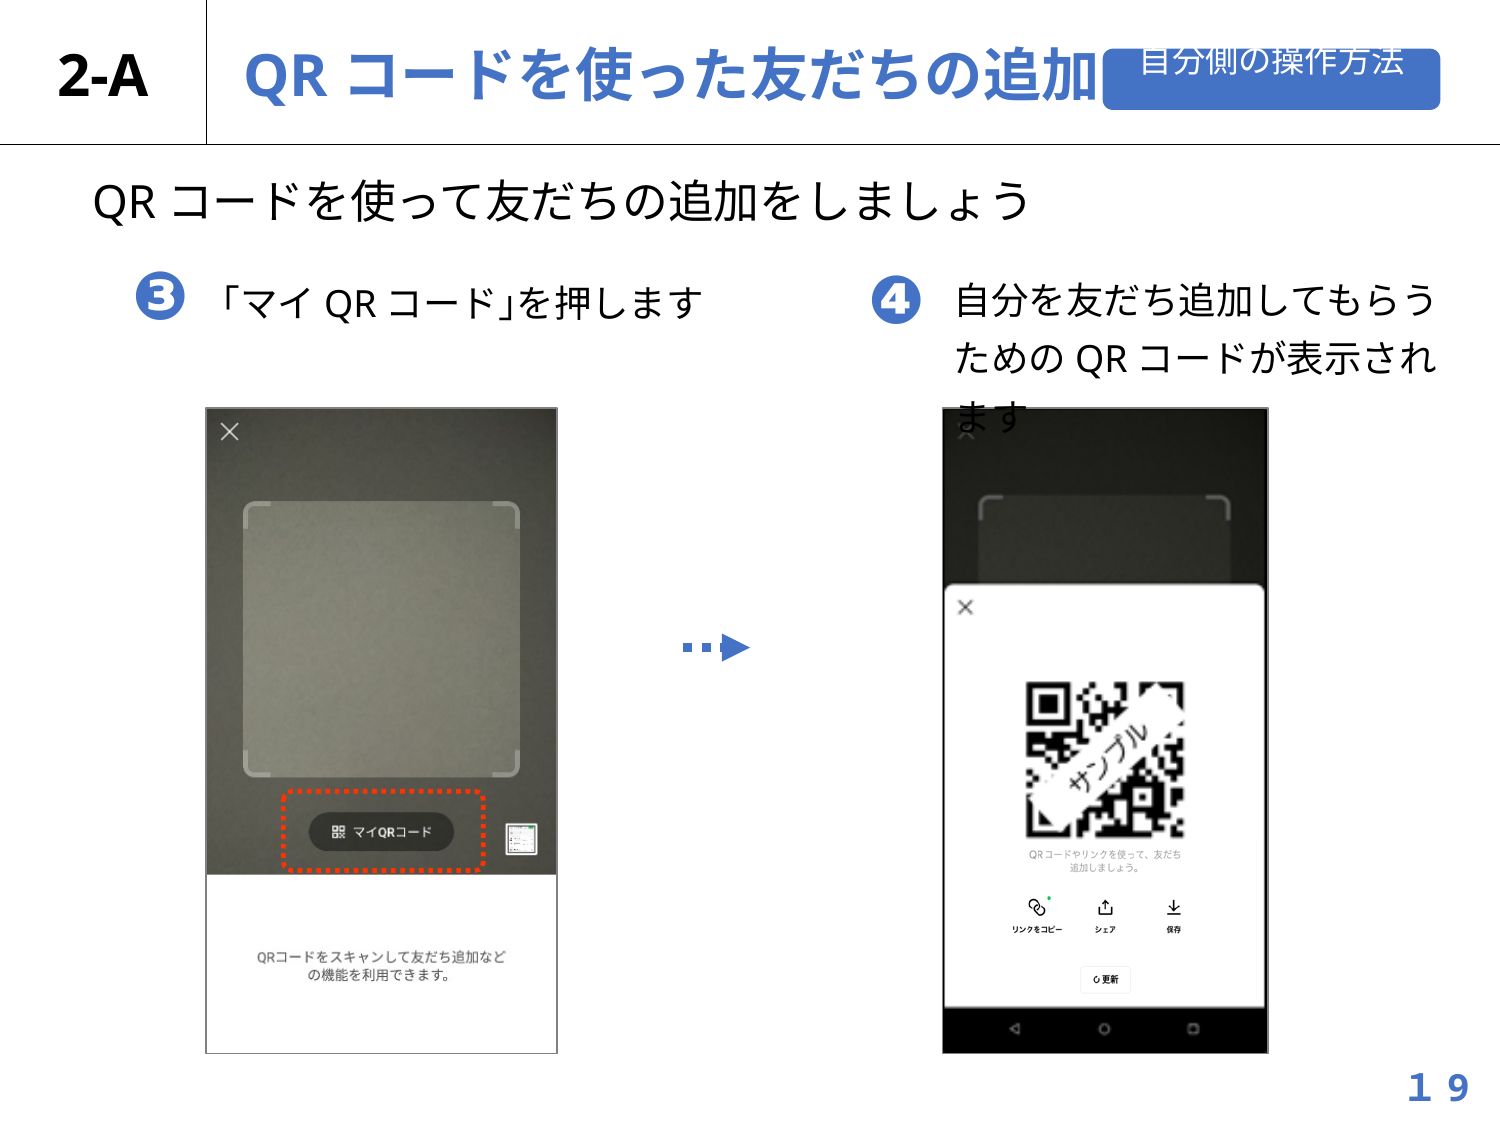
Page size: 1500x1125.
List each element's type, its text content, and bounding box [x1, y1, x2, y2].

text_box 自分側の操作方法 [1102, 48, 1441, 110]
picture [942, 408, 1267, 1053]
title QRコードを使った友だちの追加 [228, 36, 1472, 116]
text_box 2-A [0, 0, 207, 147]
text_box ❸ [117, 261, 207, 340]
text_box １9 [1370, 1056, 1500, 1116]
text_box 自分を友だち追加してもらうためのQRコードが表示されます [938, 256, 1483, 447]
text_box ｢マイQRコード｣を押します [206, 259, 750, 333]
text_box QRコードを使って友だちの追加をしましょう [77, 171, 1453, 231]
text_box ❹ [853, 265, 943, 344]
picture [206, 408, 557, 1053]
